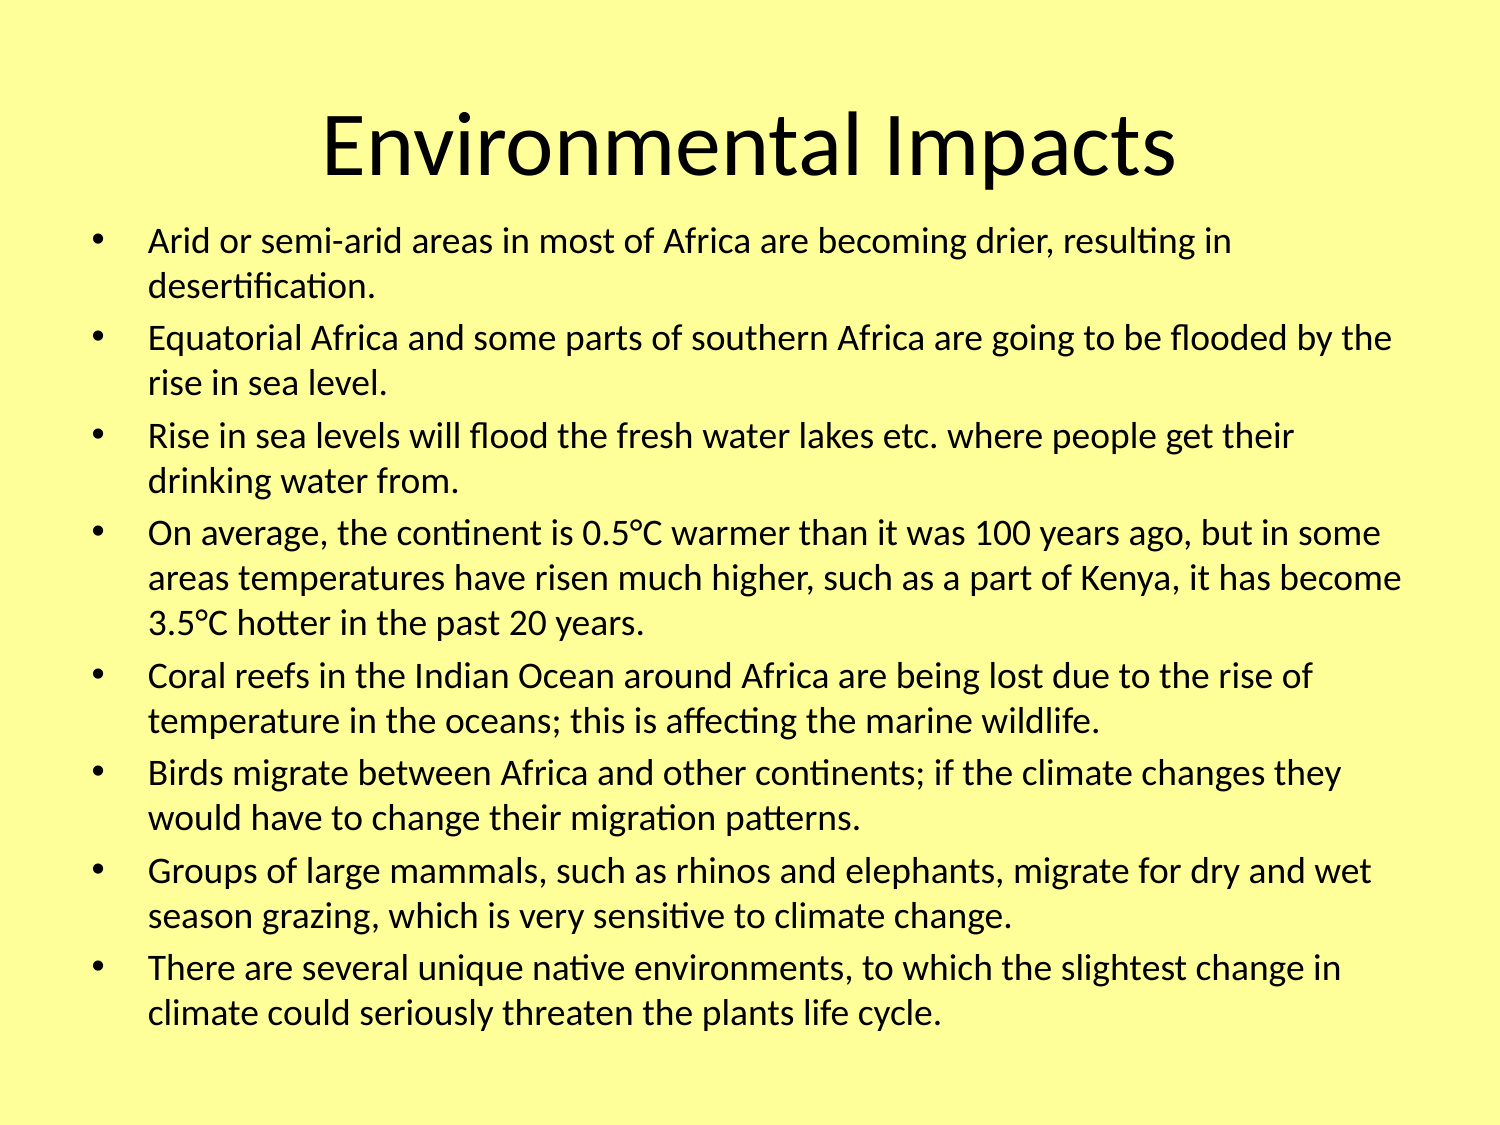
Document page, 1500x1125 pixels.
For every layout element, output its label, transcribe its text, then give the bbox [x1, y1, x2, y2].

title Environmental Impacts [74, 44, 1426, 233]
list Arid or semi-arid areas in most of Africa are becoming drier, resulting in desertification. Equatorial Africa and some parts of southern Africa are going to be flooded by the rise in sea level. Rise in sea levels will flood the fresh water lakes etc. where people get their drinking water from. On average, the continent is 0.5°C warmer than it was 100 years ago, but in some areas temperatures have risen much higher, such as a part of Kenya, it has become 3.5°C hotter in the past 20 years. Coral reefs in the Indian Ocean around Africa are being lost due to the rise of temperature in the oceans; this is affecting the marine wildlife. Birds migrate between Africa and other continents; if the climate changes they would have to change their migration patterns. Groups of large mammals, such as rhinos and elephants, migrate for dry and wet season grazing, which is very sensitive to climate change. There are several unique native environments, to which the slightest change in climate could seriously threaten the plants life cycle. [76, 207, 1427, 951]
